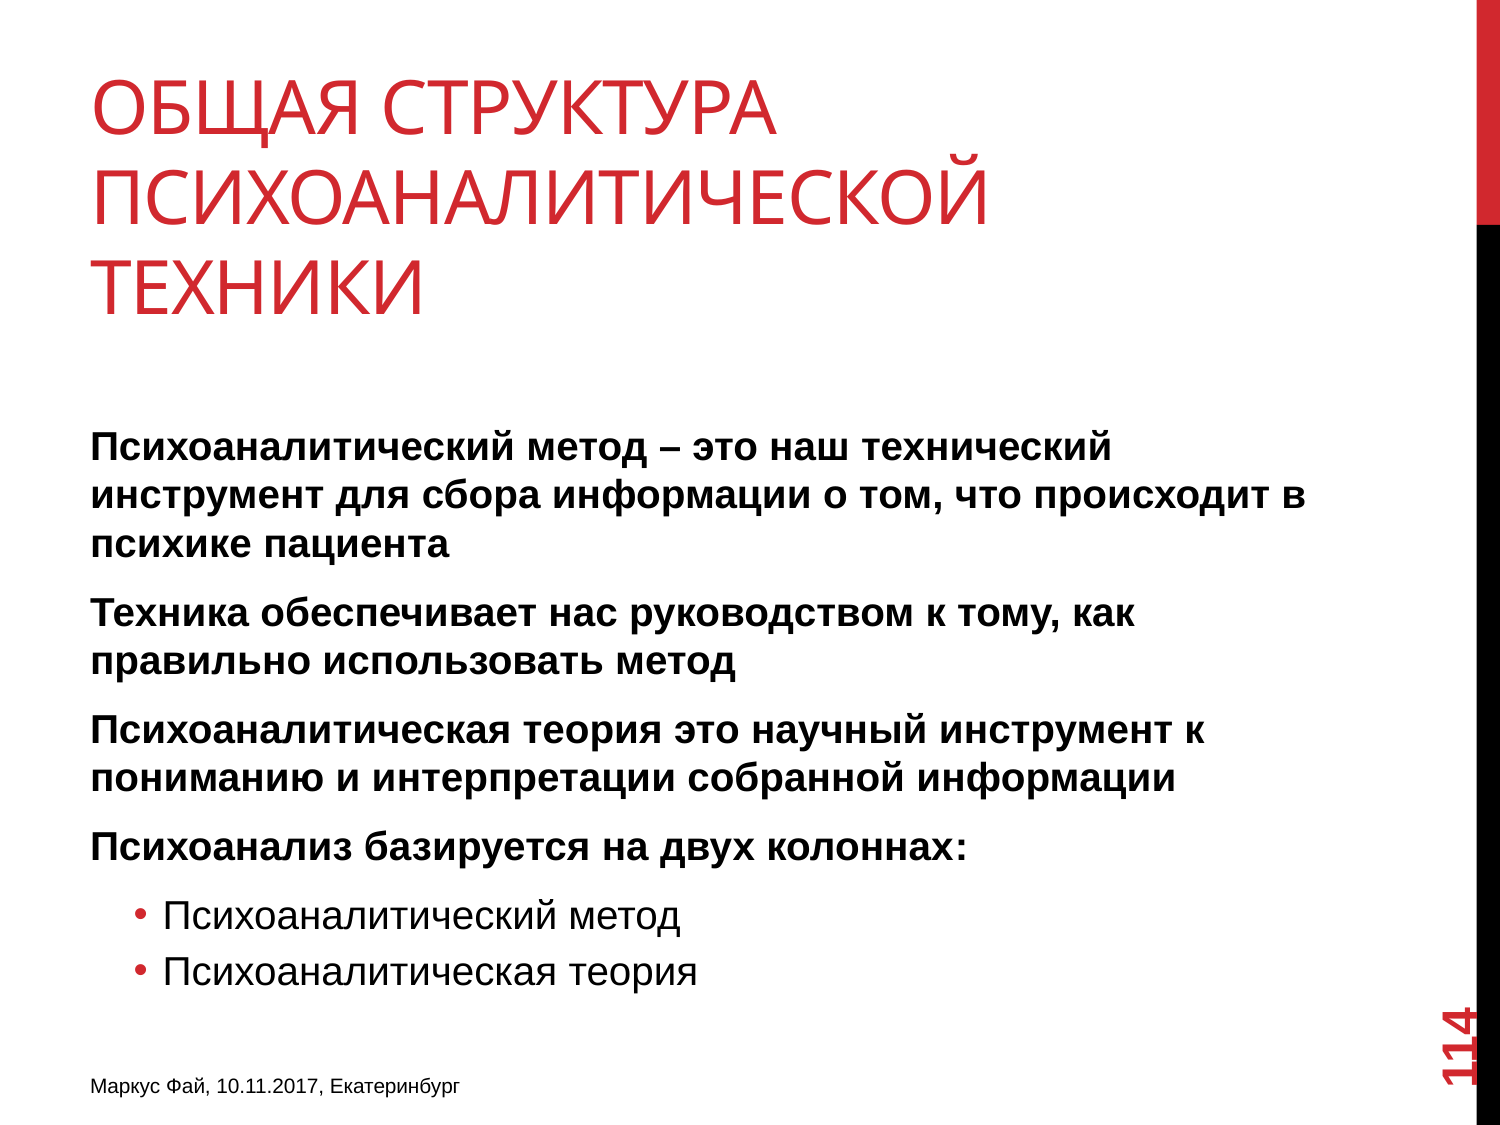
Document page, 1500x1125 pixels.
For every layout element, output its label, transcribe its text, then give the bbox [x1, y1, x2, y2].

footer Маркус Фай, 10.11.2017, Екатеринбург [75, 1065, 638, 1112]
title Общая структура психоаналитической техники [75, 25, 1190, 337]
list Психоаналитический метод – это наш технический инструмент для сбора информации о том, что происходит в психике пациента Техника обеспечивает нас руководством к тому, как правильно использовать метод Психоаналитическая теория это научный инструмент к пониманию и интерпретации собранной информации Психоанализ базируется на двух колоннах: Психоаналитический метод Психоаналитическая теория [75, 412, 1325, 1005]
slide_number 114 [1427, 887, 1488, 1104]
